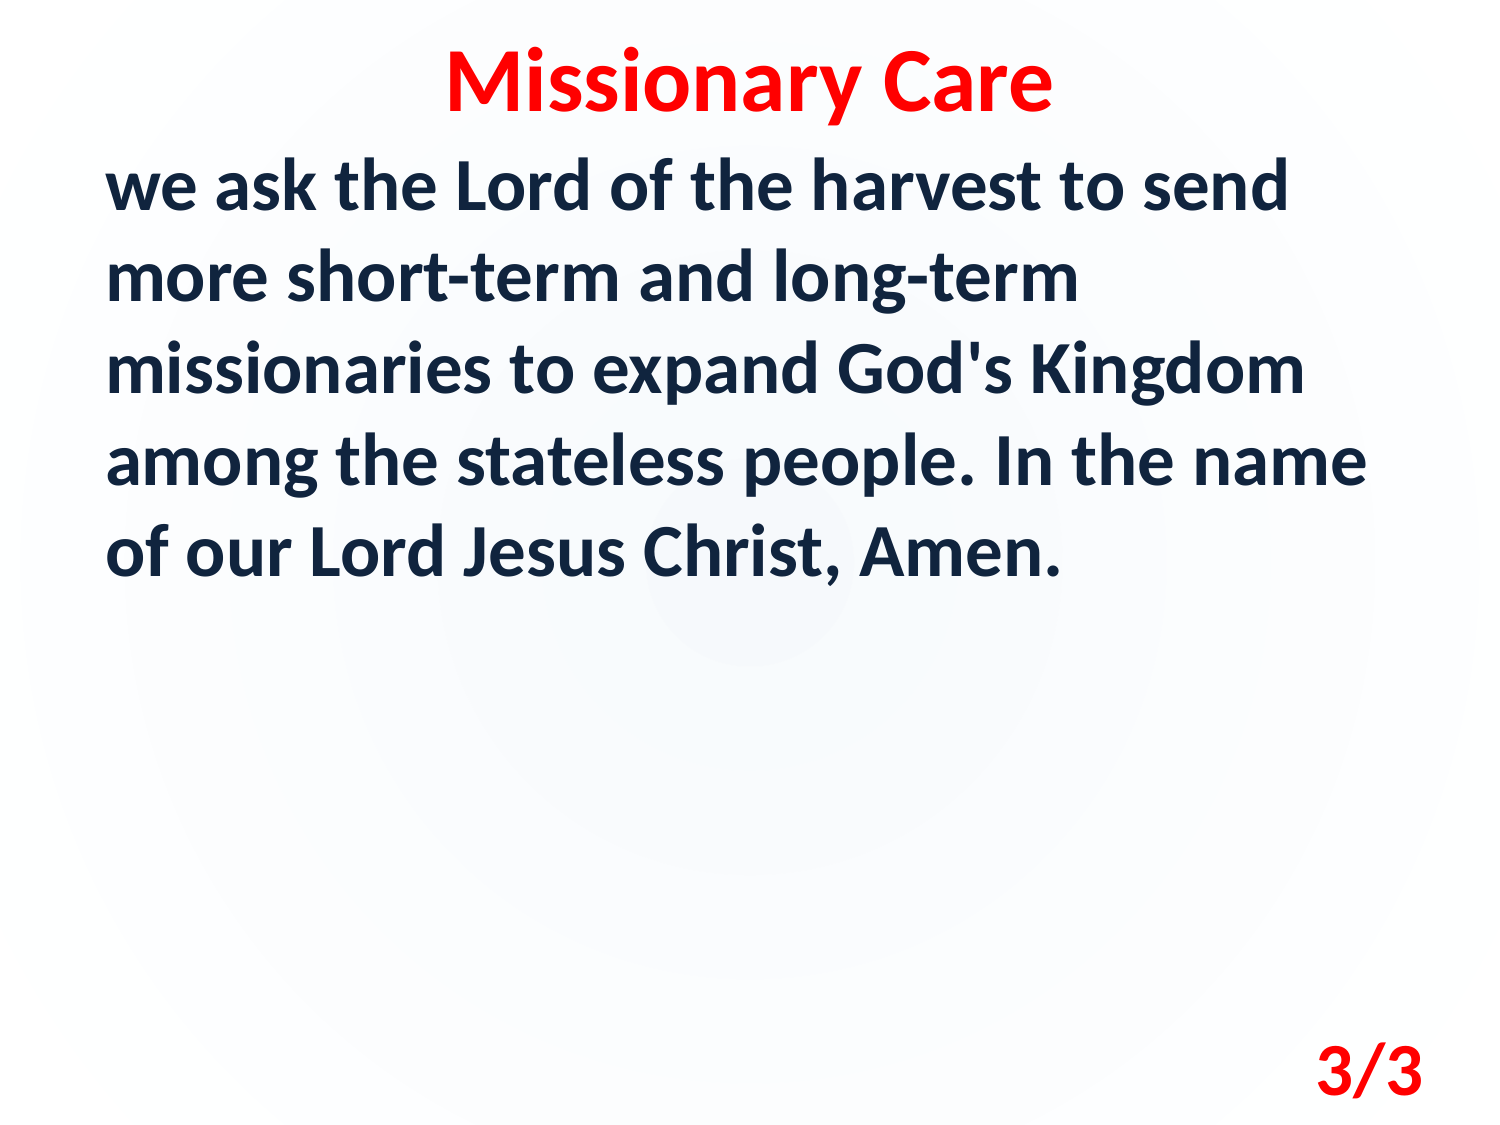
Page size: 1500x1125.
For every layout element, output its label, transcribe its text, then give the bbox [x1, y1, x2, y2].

text_box 3/3 [1300, 1012, 1474, 1118]
text_box Missionary Care [0, 34, 1500, 116]
list we ask the Lord of the harvest to send more short-term and long-term missionaries to expand God's Kingdom among the stateless people. In the name of our Lord Jesus Christ, Amen. [89, 126, 1430, 1053]
